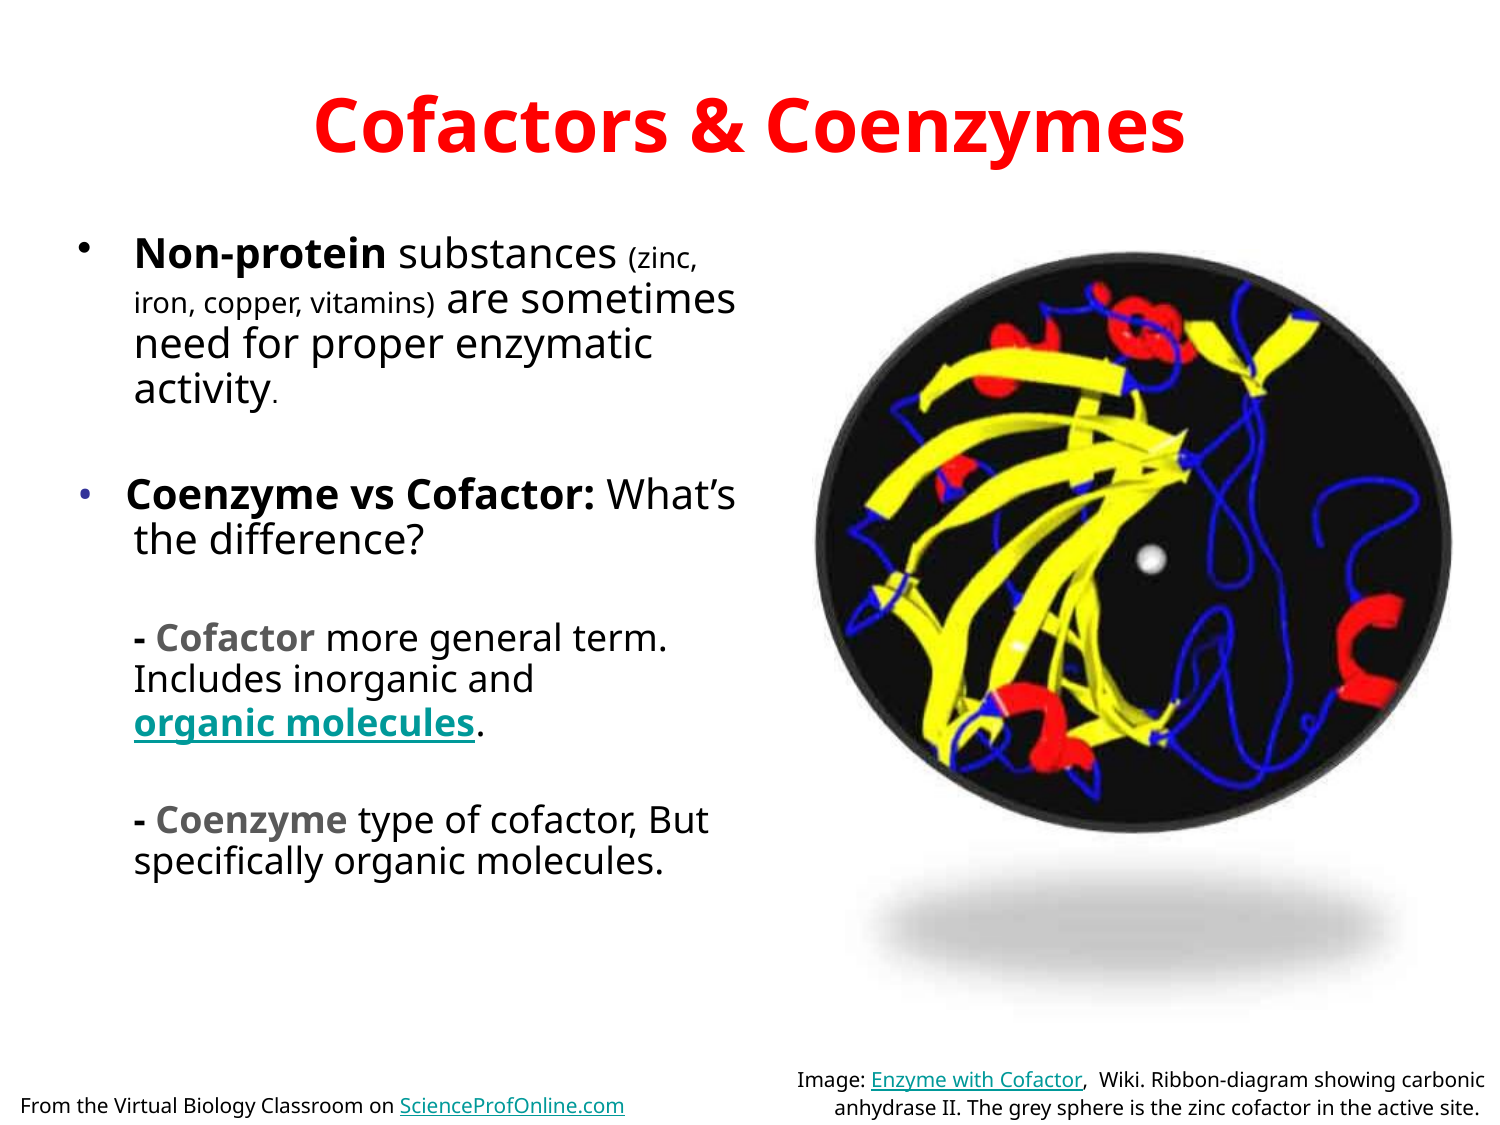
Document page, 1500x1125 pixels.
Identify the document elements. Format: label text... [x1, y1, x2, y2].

list Non-protein substances (zinc, iron, copper, vitamins) are sometimes need for proper enzymatic activity. • Coenzyme vs Cofactor: What’s the difference? - Cofactor more general term. Includes inorganic and organic molecules. - Coenzyme type of cofactor, But specifically organic molecules. [62, 224, 775, 1013]
text_box From the Virtual Biology Classroom on ScienceProfOnline.com [5, 1084, 640, 1125]
title Cofactors & Coenzymes [75, 45, 1425, 200]
text_box Image: Enzyme with Cofactor, Wiki. Ribbon-diagram showing carbonic anhydrase II. The grey sphere is the zinc cofactor in the active site. [774, 1059, 1500, 1125]
picture [812, 249, 1454, 1038]
